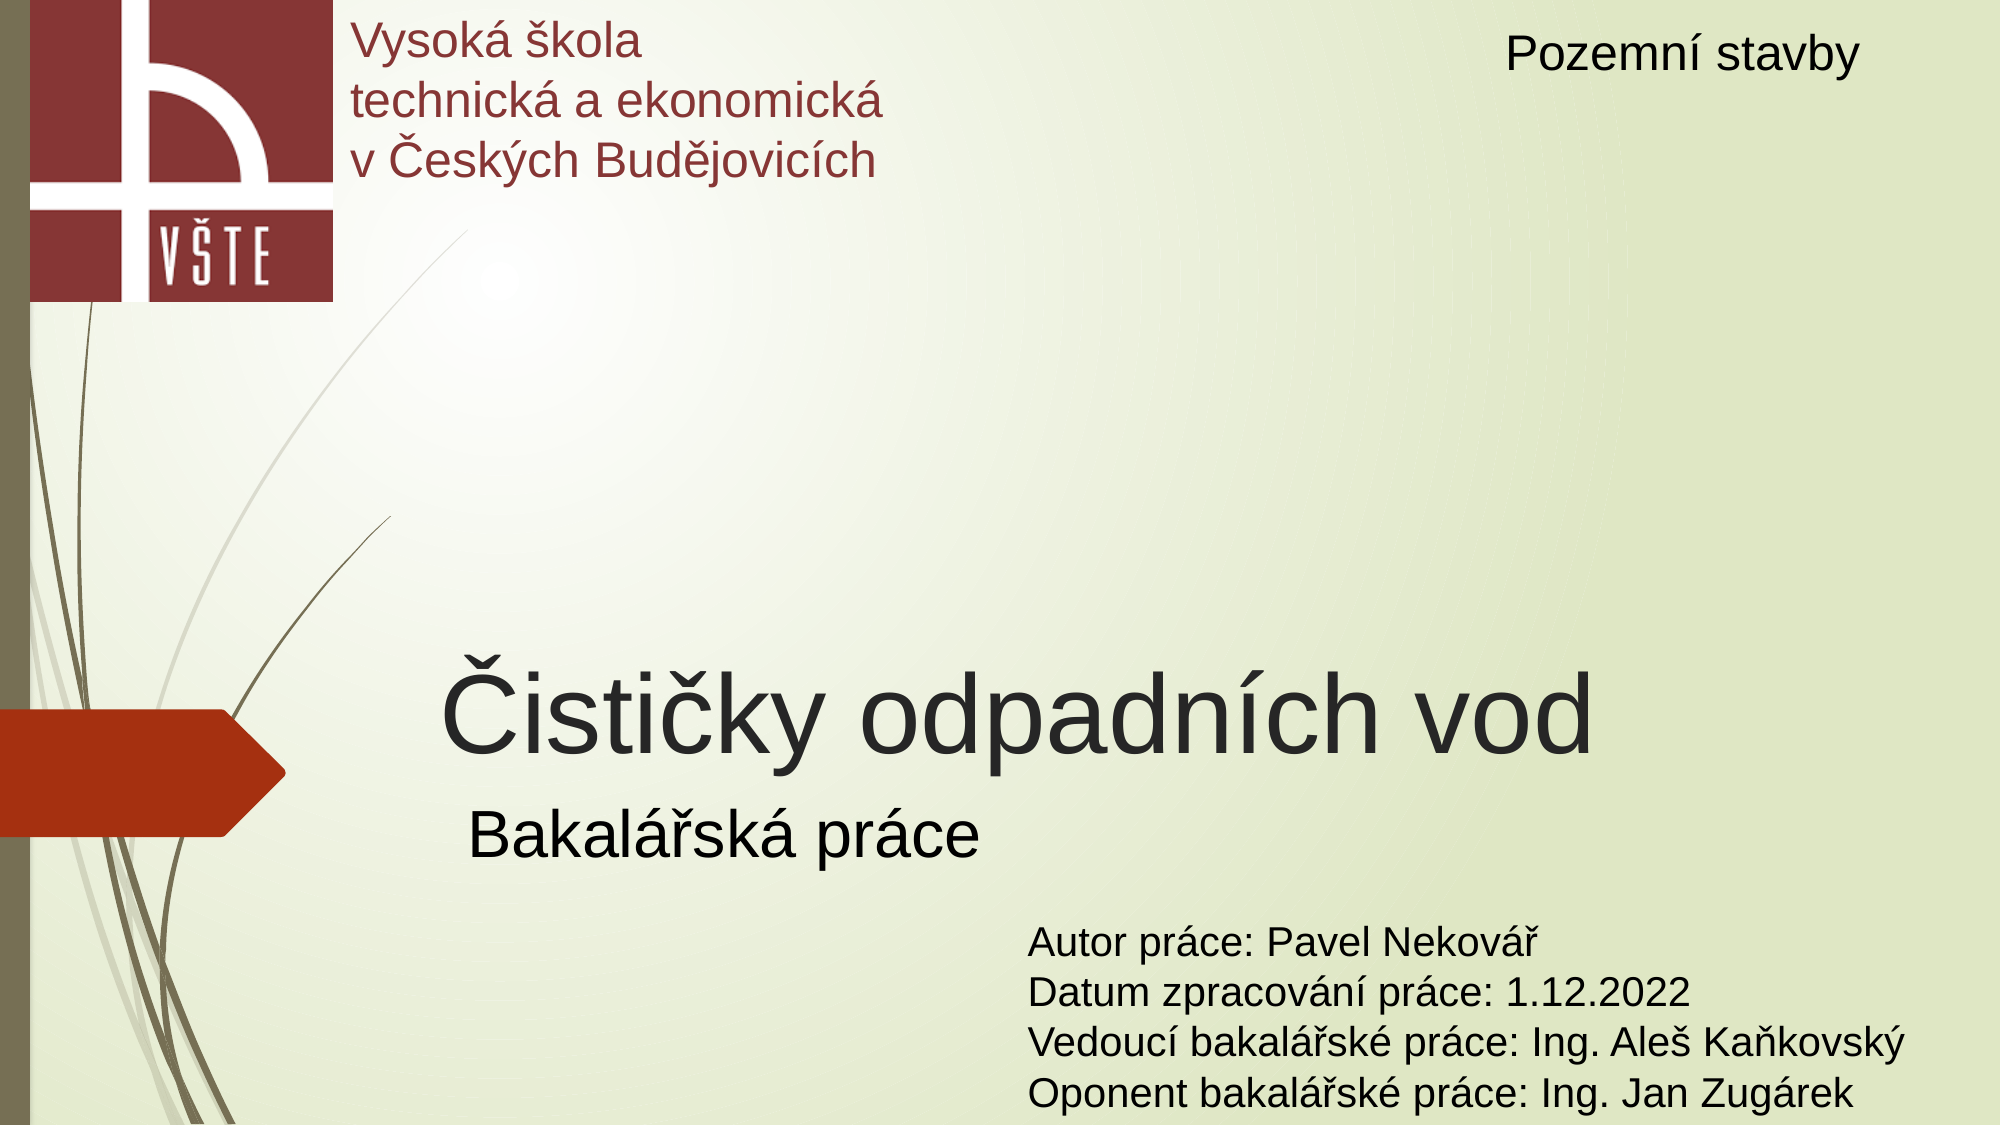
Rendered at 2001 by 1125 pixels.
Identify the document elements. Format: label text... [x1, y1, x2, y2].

text_box Autor práce: Pavel Nekovář Datum zpracování práce: 1.12.2022 Vedoucí bakalářské práce: Ing. Aleš Kaňkovský Oponent bakalářské práce: Ing. Jan Zugárek [1012, 907, 2000, 1123]
picture [30, 0, 333, 302]
text_box Bakalářská práce [452, 783, 998, 879]
text_box Pozemní stavby [1490, 13, 1970, 89]
title Čističky odpadních vod [424, 412, 1888, 784]
text_box Vysoká škola technická a ekonomická v Českých Budějovicích [335, 0, 913, 195]
